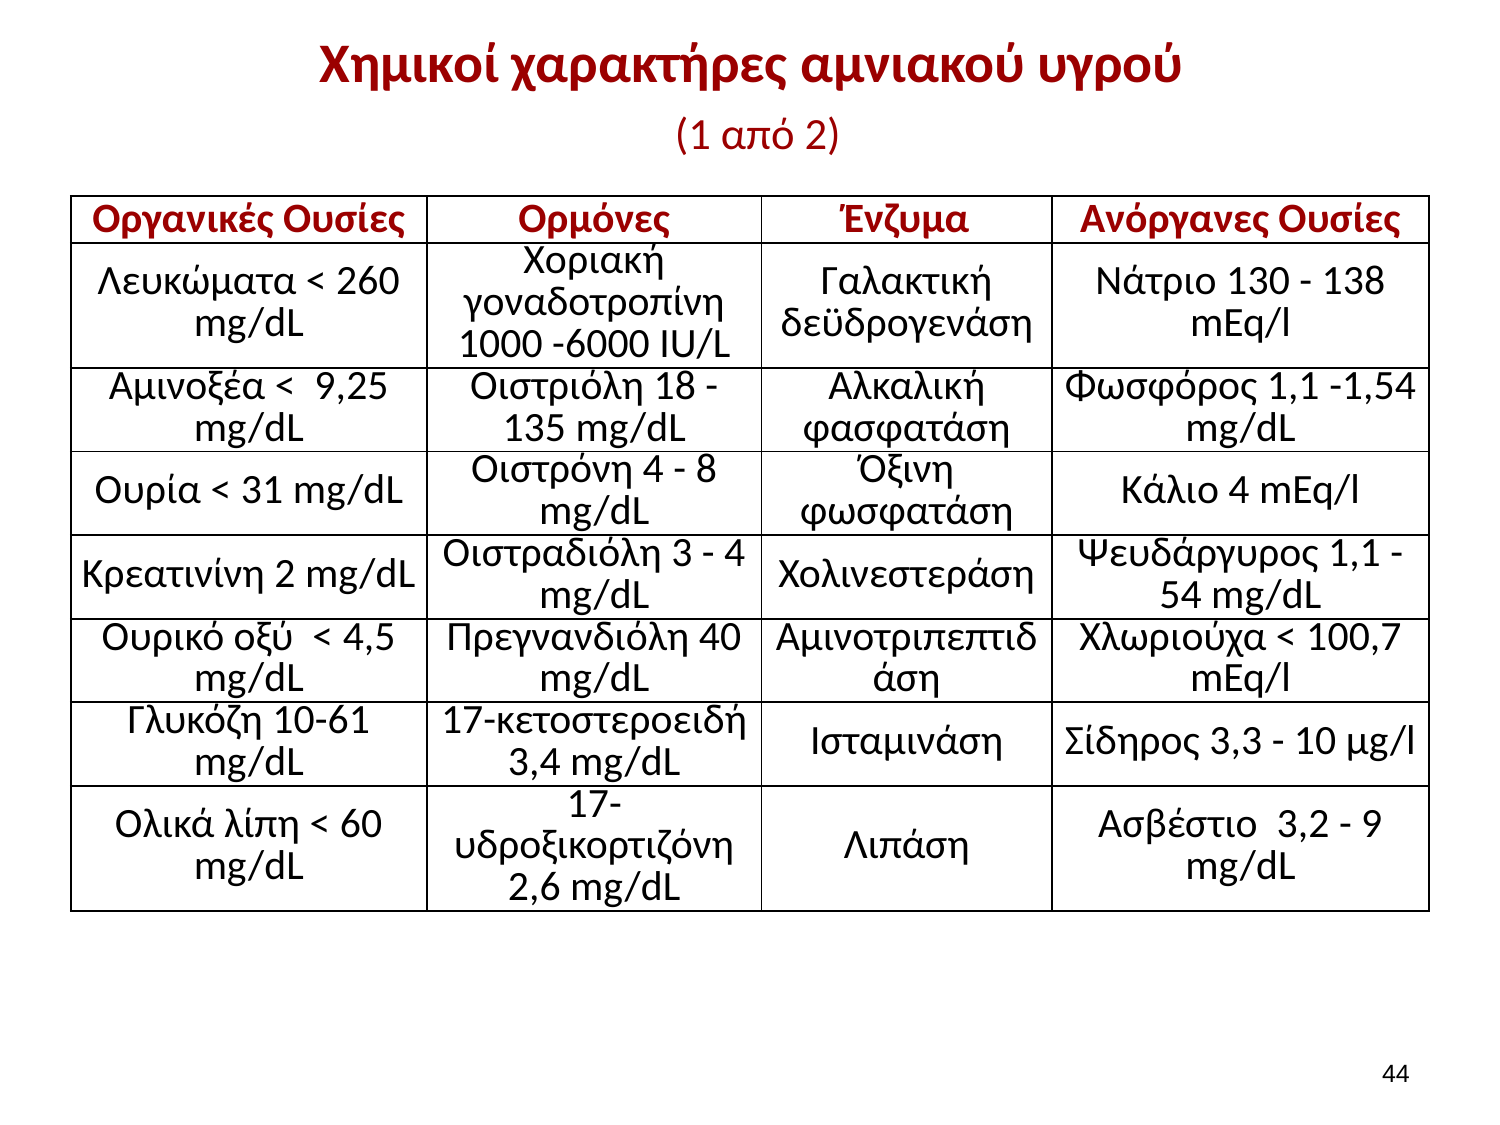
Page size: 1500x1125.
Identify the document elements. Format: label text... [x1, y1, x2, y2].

table_cell Φωσφόρος 1,1 -1,54 mg/dL [1053, 369, 1428, 451]
table_header Οργανικές Ουσίες [72, 197, 426, 242]
table_cell Αμινοξέα < 9,25 mg/dL [72, 369, 426, 451]
table_cell Oιστριόλη 18 - 135 mg/dL [428, 369, 761, 451]
table_cell Αλκαλική φασφατάση [762, 369, 1051, 451]
table_cell Oιστραδιόλη 3 - 4 mg/dL [428, 536, 761, 618]
table_cell Ουρικό οξύ < 4,5 mg/dL [72, 620, 426, 701]
table_cell Κρεατινίνη 2 mg/dL [72, 536, 426, 618]
table_cell Χλωριούχα < 100,7 mEq/l [1053, 620, 1428, 701]
table_cell Ασβέστιο 3,2 - 9 mg/dL [1053, 787, 1428, 910]
table_cell 17-υδροξικορτιζόνη 2,6 mg/dL [428, 787, 761, 910]
table_cell Ολικά λίπη < 60 mg/dL [72, 787, 426, 910]
table_cell Κάλιο 4 mEq/l [1053, 452, 1428, 534]
table_cell Λιπάση [762, 787, 1051, 910]
table_header Ορμόνες [428, 197, 761, 242]
table_cell Σίδηρος 3,3 - 10 μg/l [1053, 703, 1428, 785]
slide_number 43 [1074, 1042, 1425, 1103]
table_cell Νάτριο 130 - 138 mEq/l [1053, 244, 1428, 367]
table_cell Γλυκόζη 10-61 mg/dL [72, 703, 426, 785]
table_cell Xοριακή γοναδοτροπίνη 1000 -6000 IU/L [428, 244, 761, 367]
table_header Ανόργανες Ουσίες [1053, 197, 1428, 242]
table_cell Γαλακτική δεϋδρογενάση [762, 244, 1051, 367]
table_cell Αμινοτριπεπτιδάση [762, 620, 1051, 701]
table_cell Λευκώματα < 260 mg/dL [72, 244, 426, 367]
table_cell 17-κετοστεροειδή 3,4 mg/dL [428, 703, 761, 785]
title Χημικοί χαρακτήρες αμνιακού υγρού (1 από 2) [76, 19, 1427, 169]
table_cell Πρεγνανδιόλη 40 mg/dL [428, 620, 761, 701]
table_cell Χολινεστεράση [762, 536, 1051, 618]
table_cell Όξινη φωσφατάση [762, 452, 1051, 534]
table_header Ένζυμα [762, 197, 1051, 242]
table_cell Ψευδάργυρος 1,1 - 54 mg/dL [1053, 536, 1428, 618]
table_cell Oιστρόνη 4 - 8 mg/dL [428, 452, 761, 534]
table_cell Ουρία < 31 mg/dL [72, 452, 426, 534]
table_cell Ισταμινάση [762, 703, 1051, 785]
